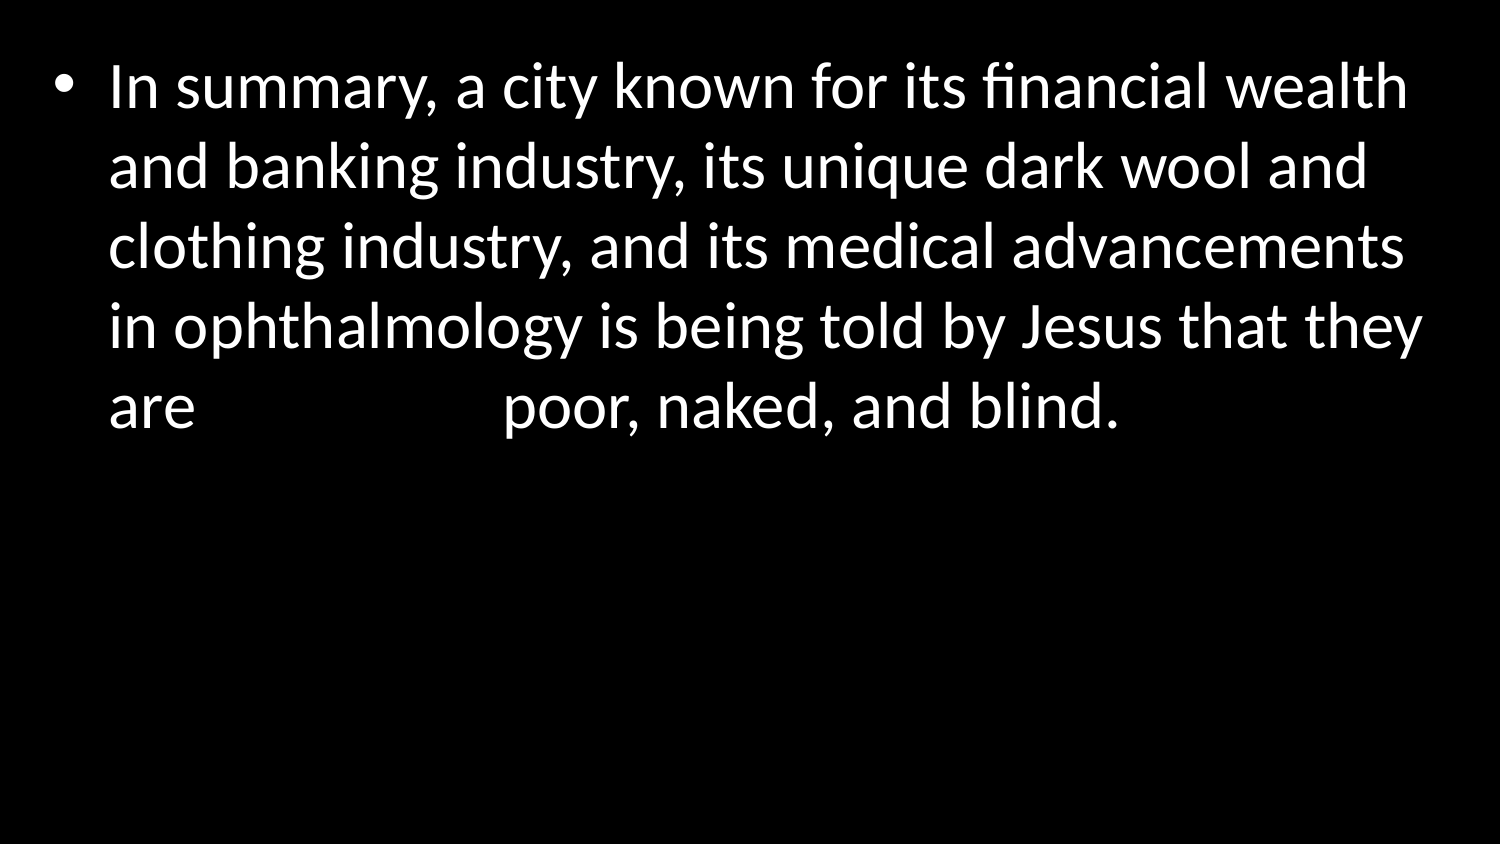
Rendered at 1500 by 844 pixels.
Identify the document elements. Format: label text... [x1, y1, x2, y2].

list In summary, a city known for its financial wealth and banking industry, its unique dark wool and clothing industry, and its medical advancements in ophthalmology is being told by Jesus that they are spiritually poor, naked, and blind. [37, 34, 1463, 844]
